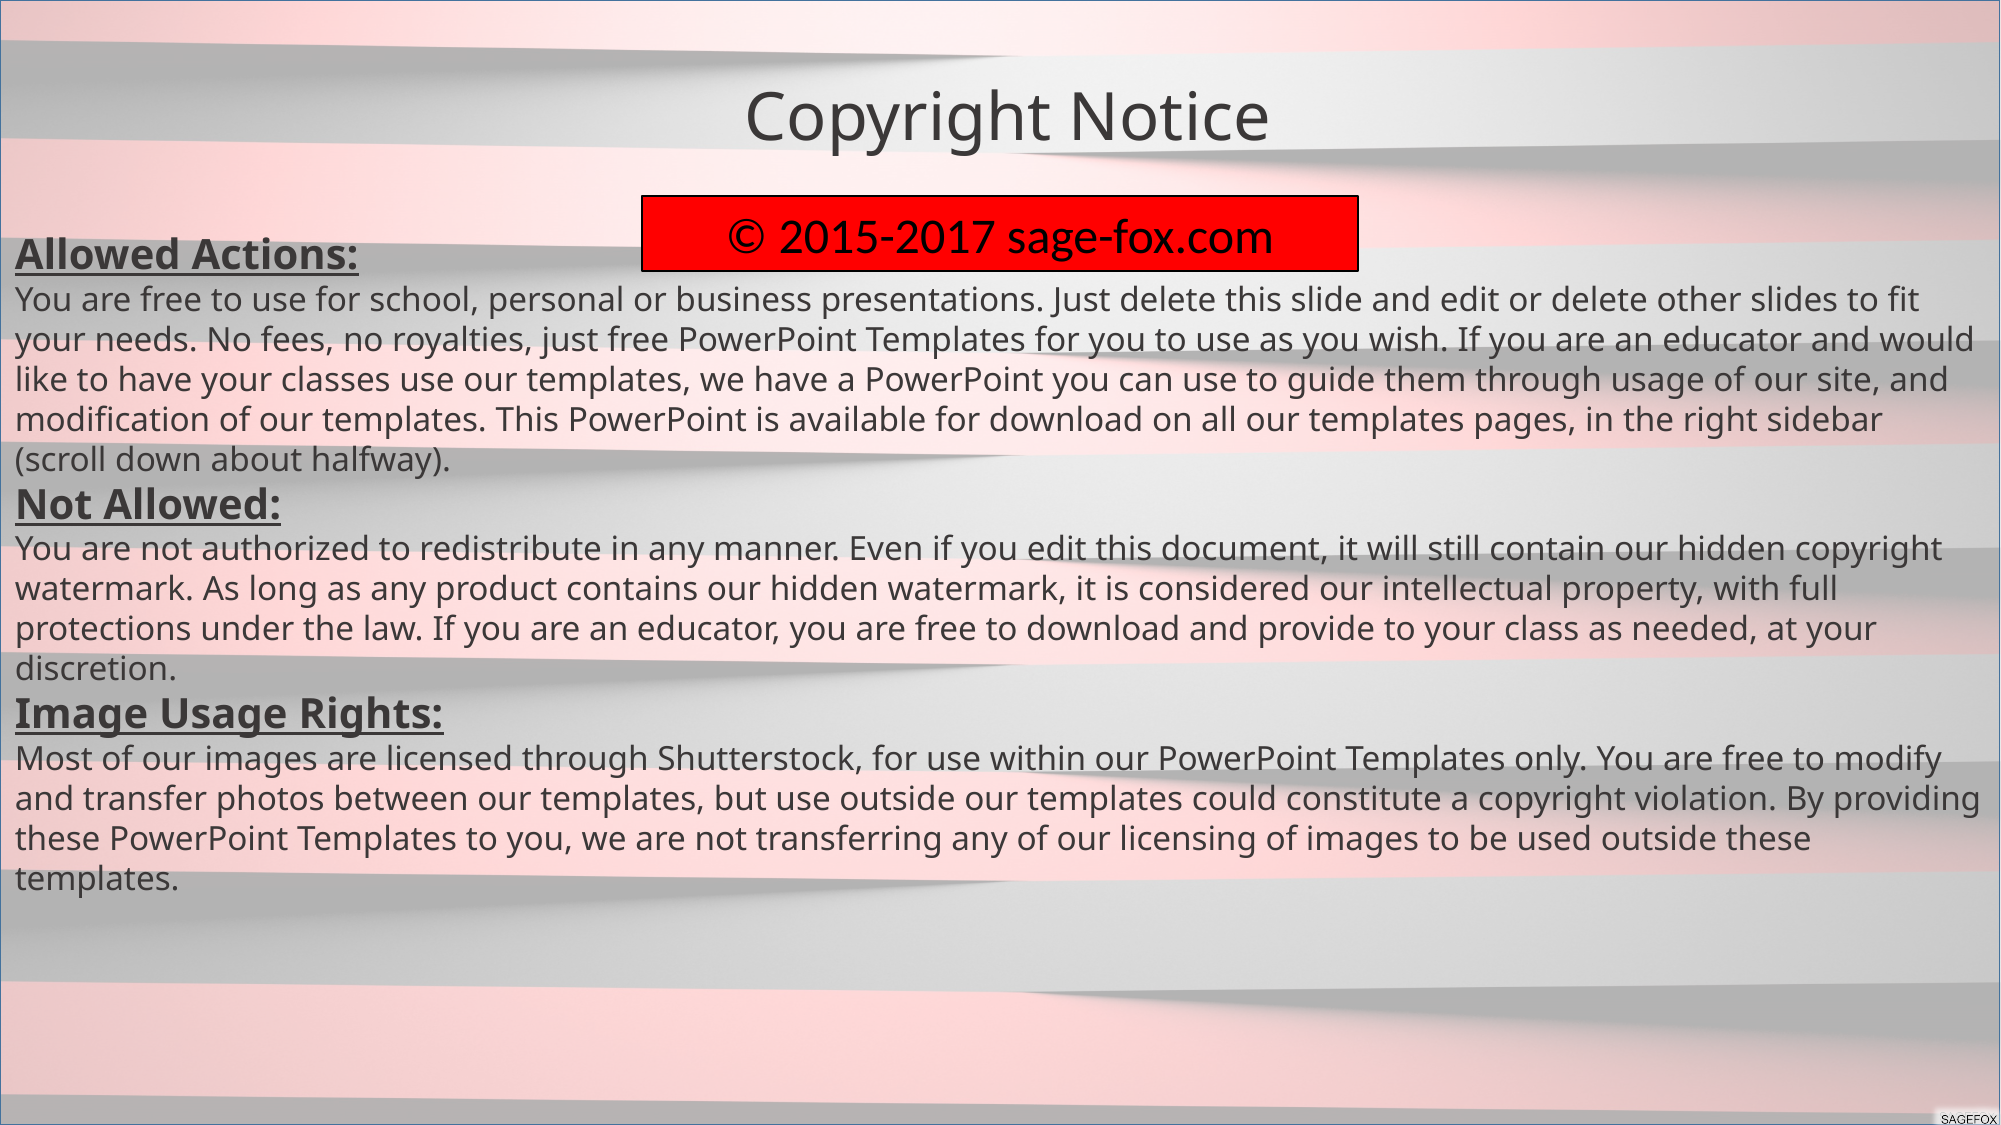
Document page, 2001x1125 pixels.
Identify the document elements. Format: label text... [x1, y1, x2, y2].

text_box © 2015-2017 sage-fox.com [641, 196, 1358, 272]
picture [1938, 1114, 1999, 1125]
title Copyright Notice [493, 60, 1524, 178]
text_box Allowed Actions: You are free to use for school, personal or business presentations. Just delete this slide and edit or delete other slides to fit your needs. No fees, no royalties, just free PowerPoint Templates for you to use as you wish. If you are an educator and would like to have your classes use our templates, we have a PowerPoint you can use to guide them through usage of our site, and modification of our templates. This PowerPoint is available for download on all our templates pages, in the right sidebar (scroll down about halfway). Not Allowed: You are not authorized to redistribute in any manner. Even if you edit this document, it will still contain our hidden copyright watermark. As long as any product contains our hidden watermark, it is considered our intellectual property, with full protections under the law. If you are an educator, you are free to download and provide to your class as needed, at your discretion. Image Usage Rights: Most of our images are licensed through Shutterstock, for use within our PowerPoint Templates only. You are free to modify and transfer photos between our templates, but use outside our templates could constitute a copyright violation. By providing these PowerPoint Templates to you, we are not transferring any of our licensing of images to be used outside these templates. [0, 0, 2000, 1125]
